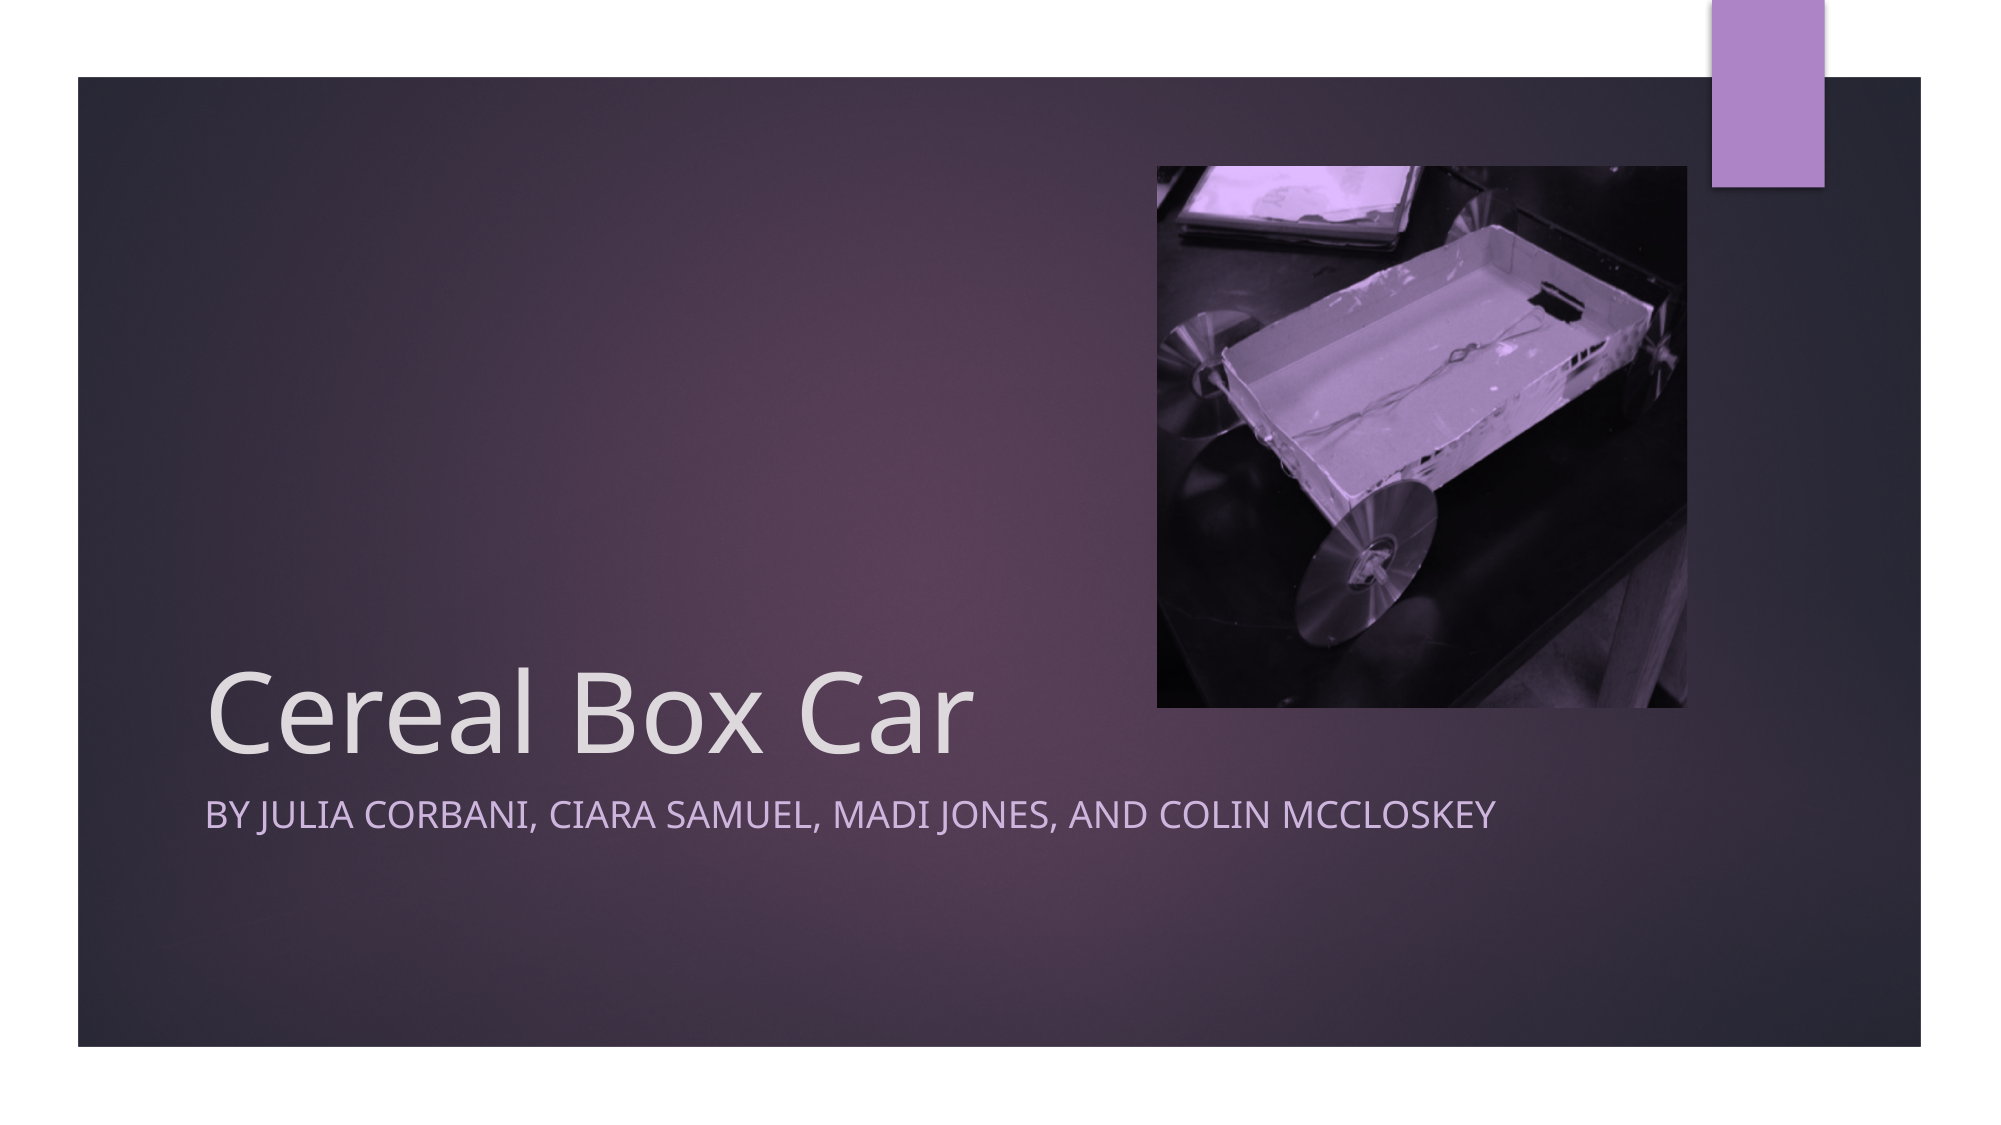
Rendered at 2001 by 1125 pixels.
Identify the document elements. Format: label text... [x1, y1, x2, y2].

picture [1151, 171, 1693, 704]
title Cereal Box Car [189, 344, 1638, 783]
subtitle By Julia CORBANI, CIARA SAMUEL, MADI JONES, AND COLIN MCCLOSKEY [189, 783, 1638, 925]
